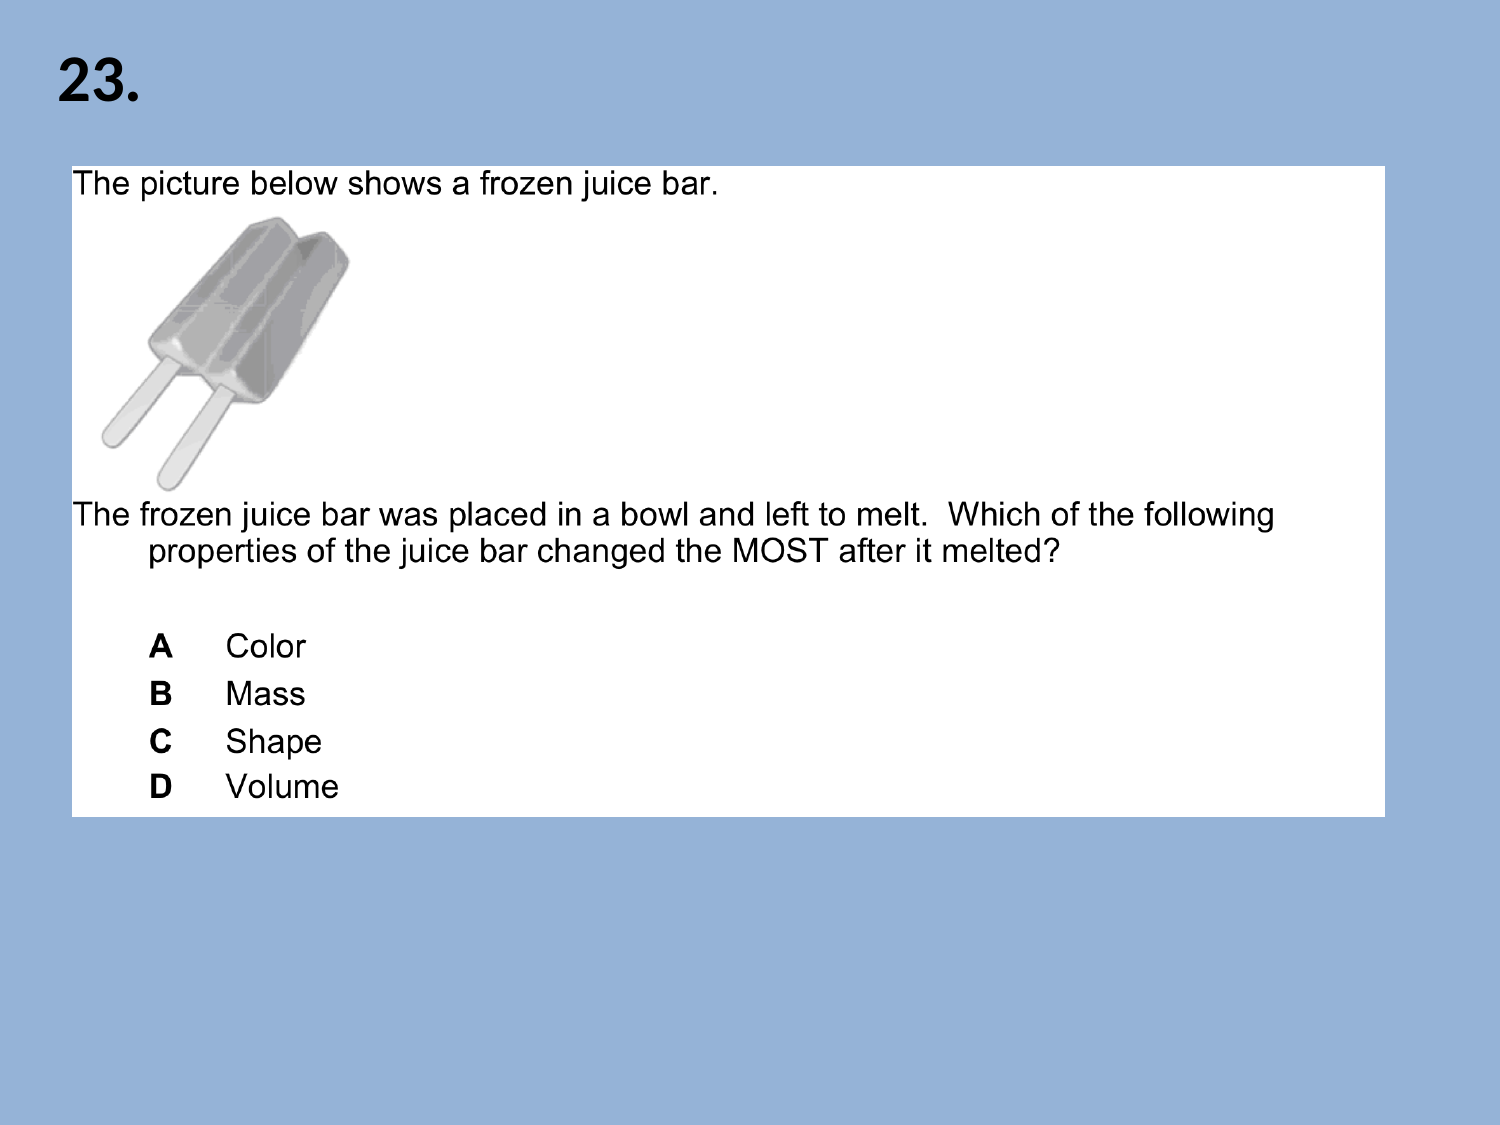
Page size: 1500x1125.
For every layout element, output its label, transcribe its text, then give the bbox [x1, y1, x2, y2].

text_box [72, 166, 1385, 817]
text_box 23. [42, 26, 158, 122]
